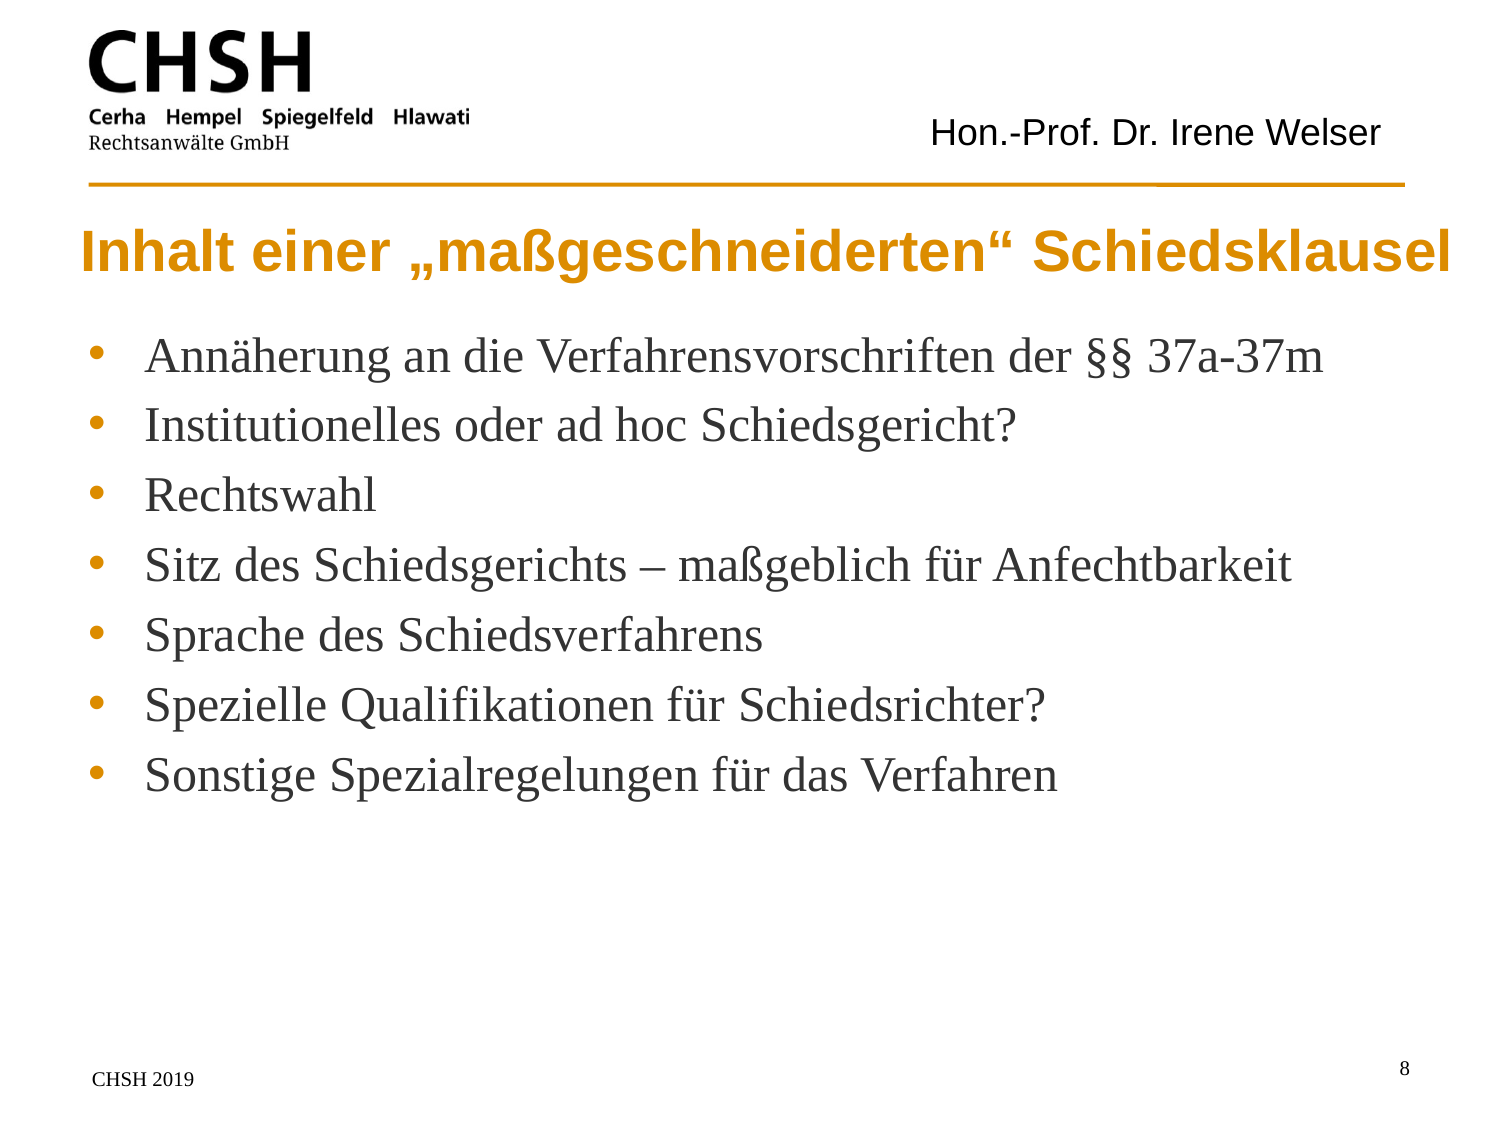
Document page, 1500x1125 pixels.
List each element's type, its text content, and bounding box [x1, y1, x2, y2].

list Annäherung an die Verfahrensvorschriften der §§ 37a-37m Institutionelles oder ad hoc Schiedsgericht? Rechtswahl Sitz des Schiedsgerichts – maßgeblich für Anfechtbarkeit Sprache des Schiedsverfahrens Spezielle Qualifikationen für Schiedsrichter? Sonstige Spezialregelungen für das Verfahren [73, 314, 1424, 941]
picture [88, 30, 469, 154]
slide_number 8 [1128, 1046, 1425, 1103]
text_box Hon.-Prof. Dr. Irene Welser [915, 100, 1400, 161]
footer CHSH 2019 [76, 1058, 526, 1114]
title Inhalt einer „maßgeschneiderten“ Schiedsklausel [64, 208, 1492, 303]
